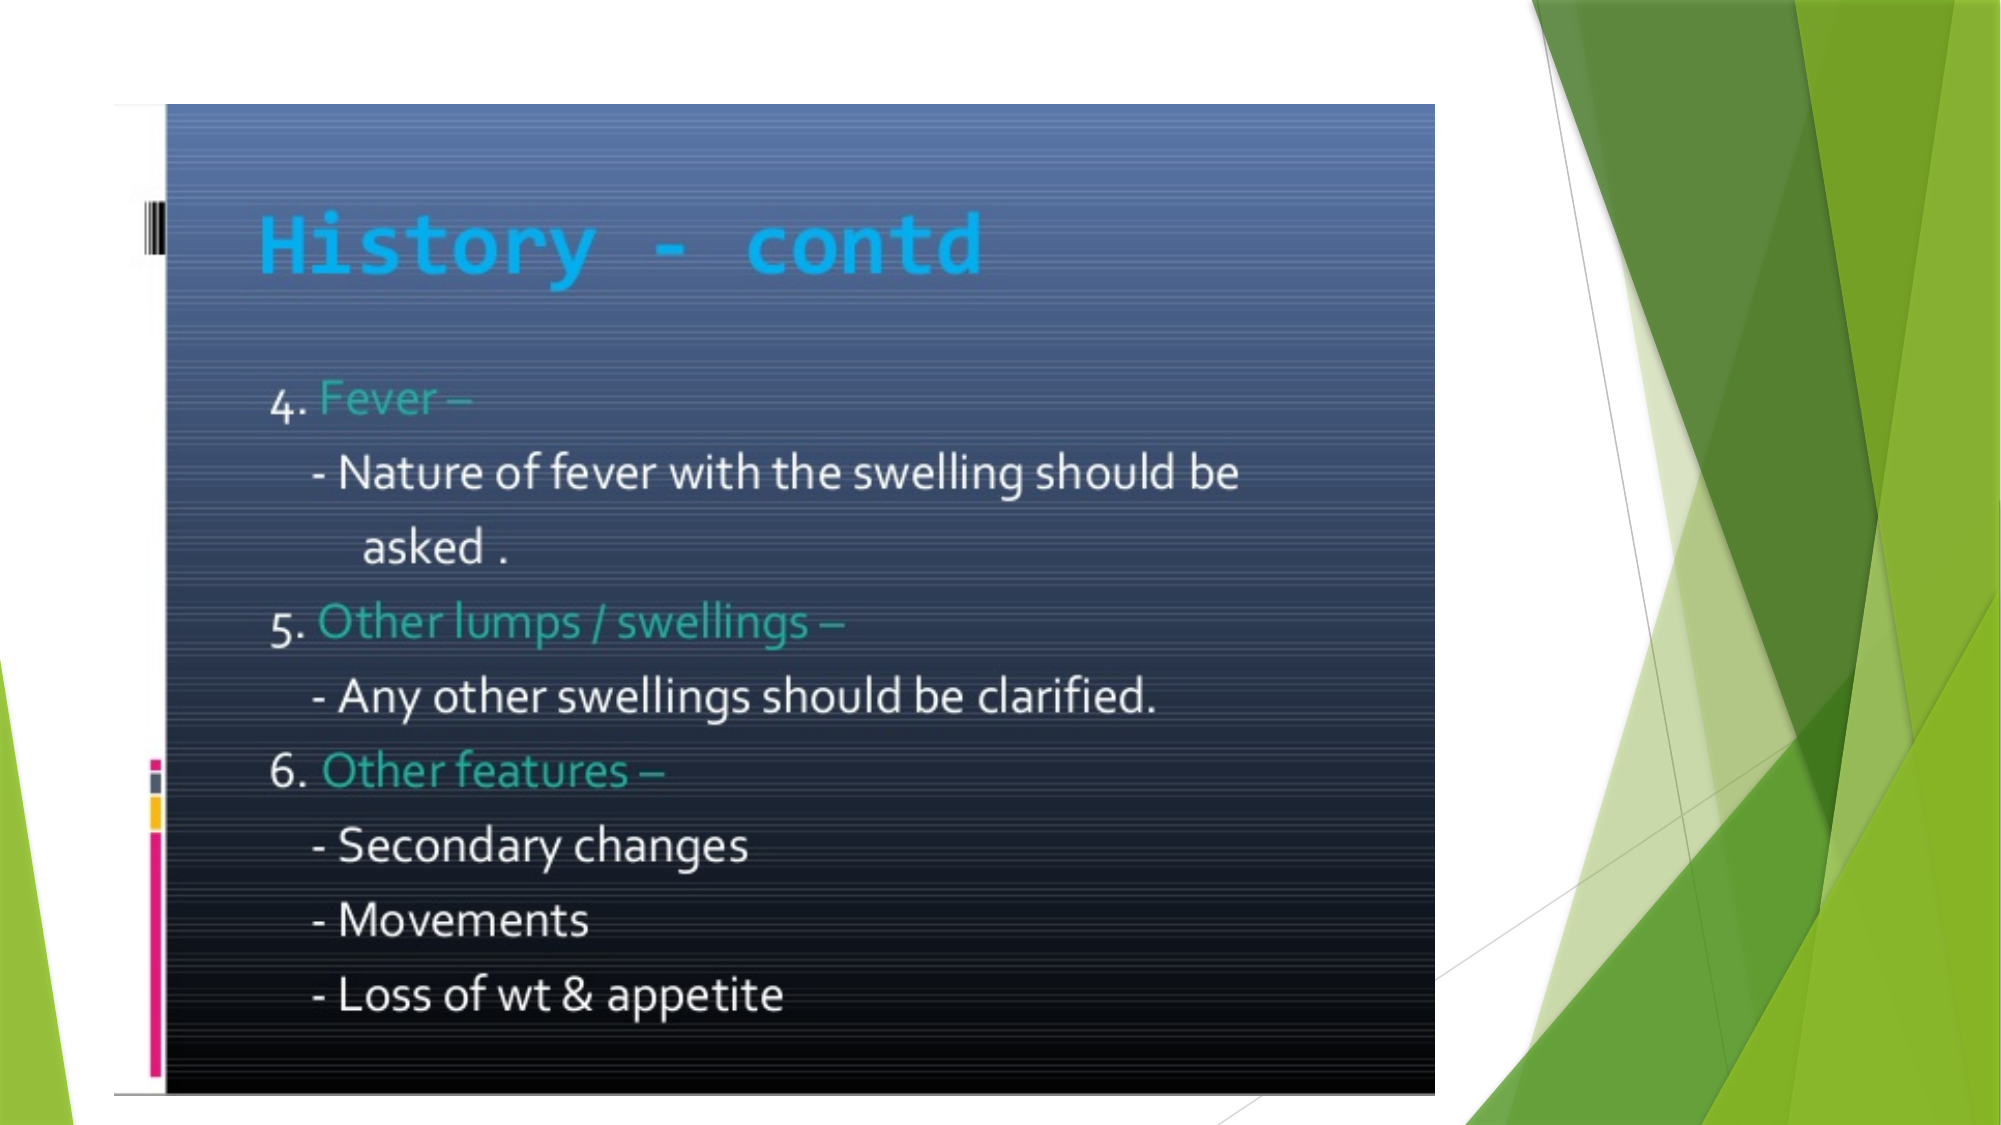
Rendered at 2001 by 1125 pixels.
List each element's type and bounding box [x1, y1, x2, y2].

list [113, 103, 1435, 1097]
